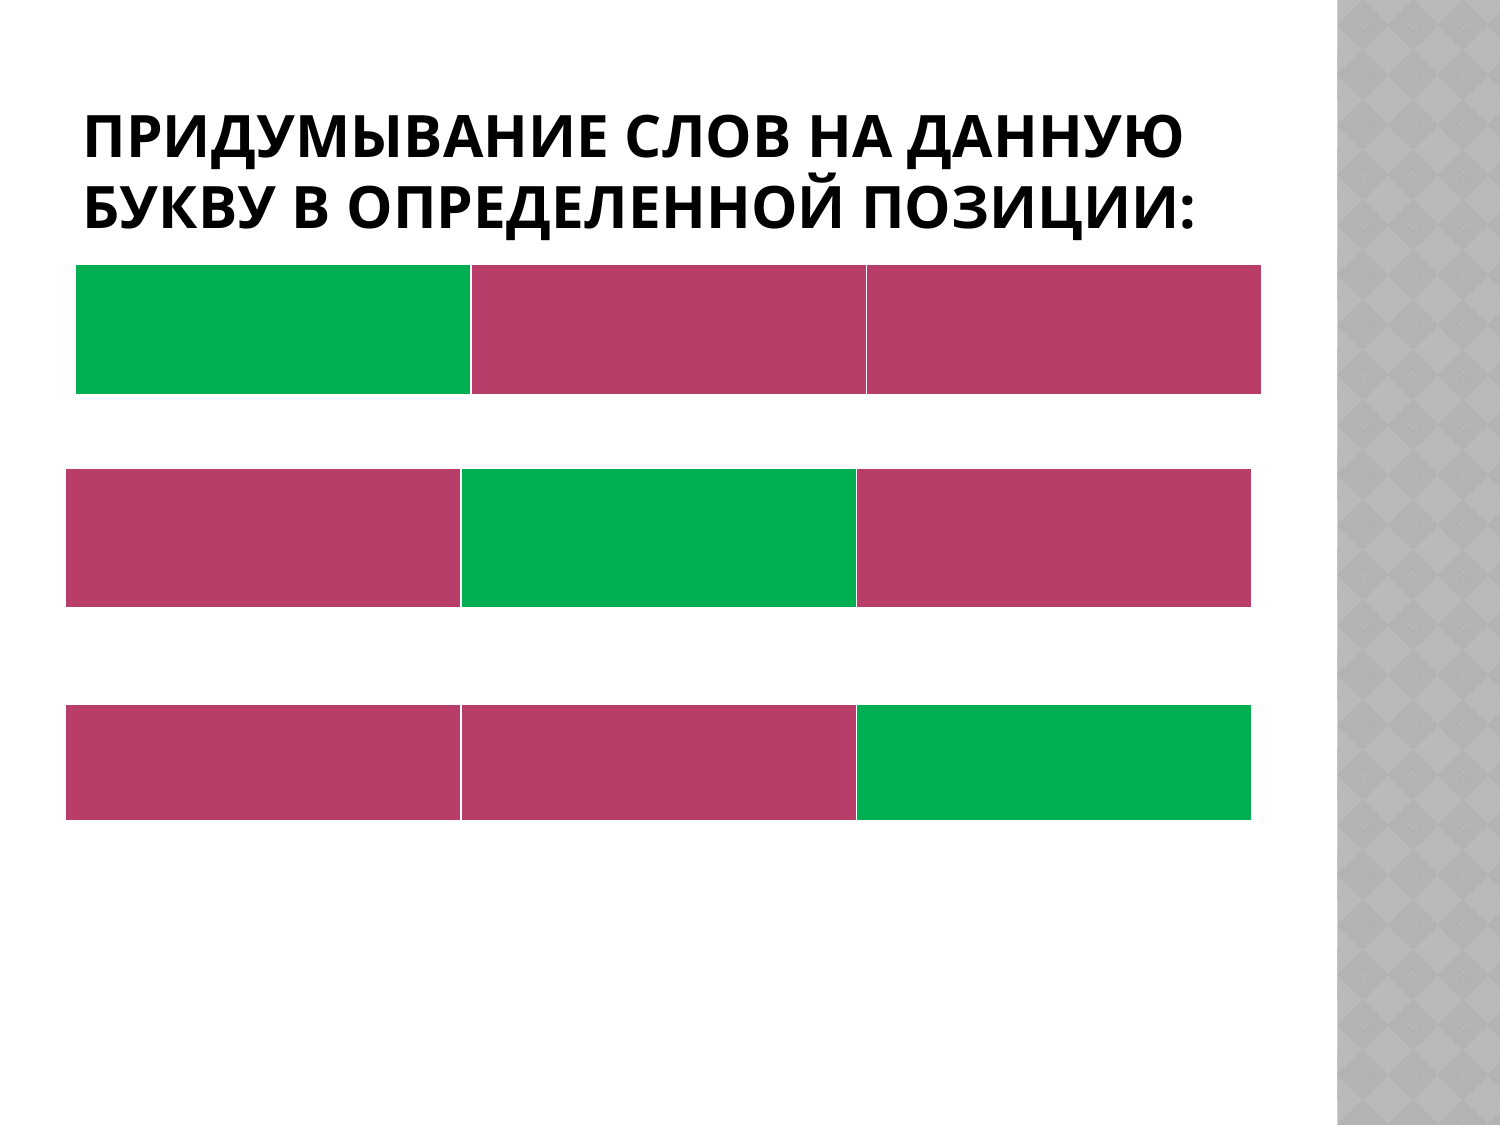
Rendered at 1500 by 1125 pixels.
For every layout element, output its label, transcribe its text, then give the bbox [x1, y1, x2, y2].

table_header [462, 469, 856, 607]
table_header [76, 265, 470, 394]
table_header [867, 265, 1261, 394]
table_header [472, 265, 866, 394]
title Придумывание слов на данную букву в определенной позиции: [75, 52, 1263, 240]
table_header [857, 705, 1251, 820]
table_header [857, 469, 1251, 607]
table_header [66, 705, 460, 820]
table_header [66, 469, 460, 607]
table_header [462, 705, 856, 820]
